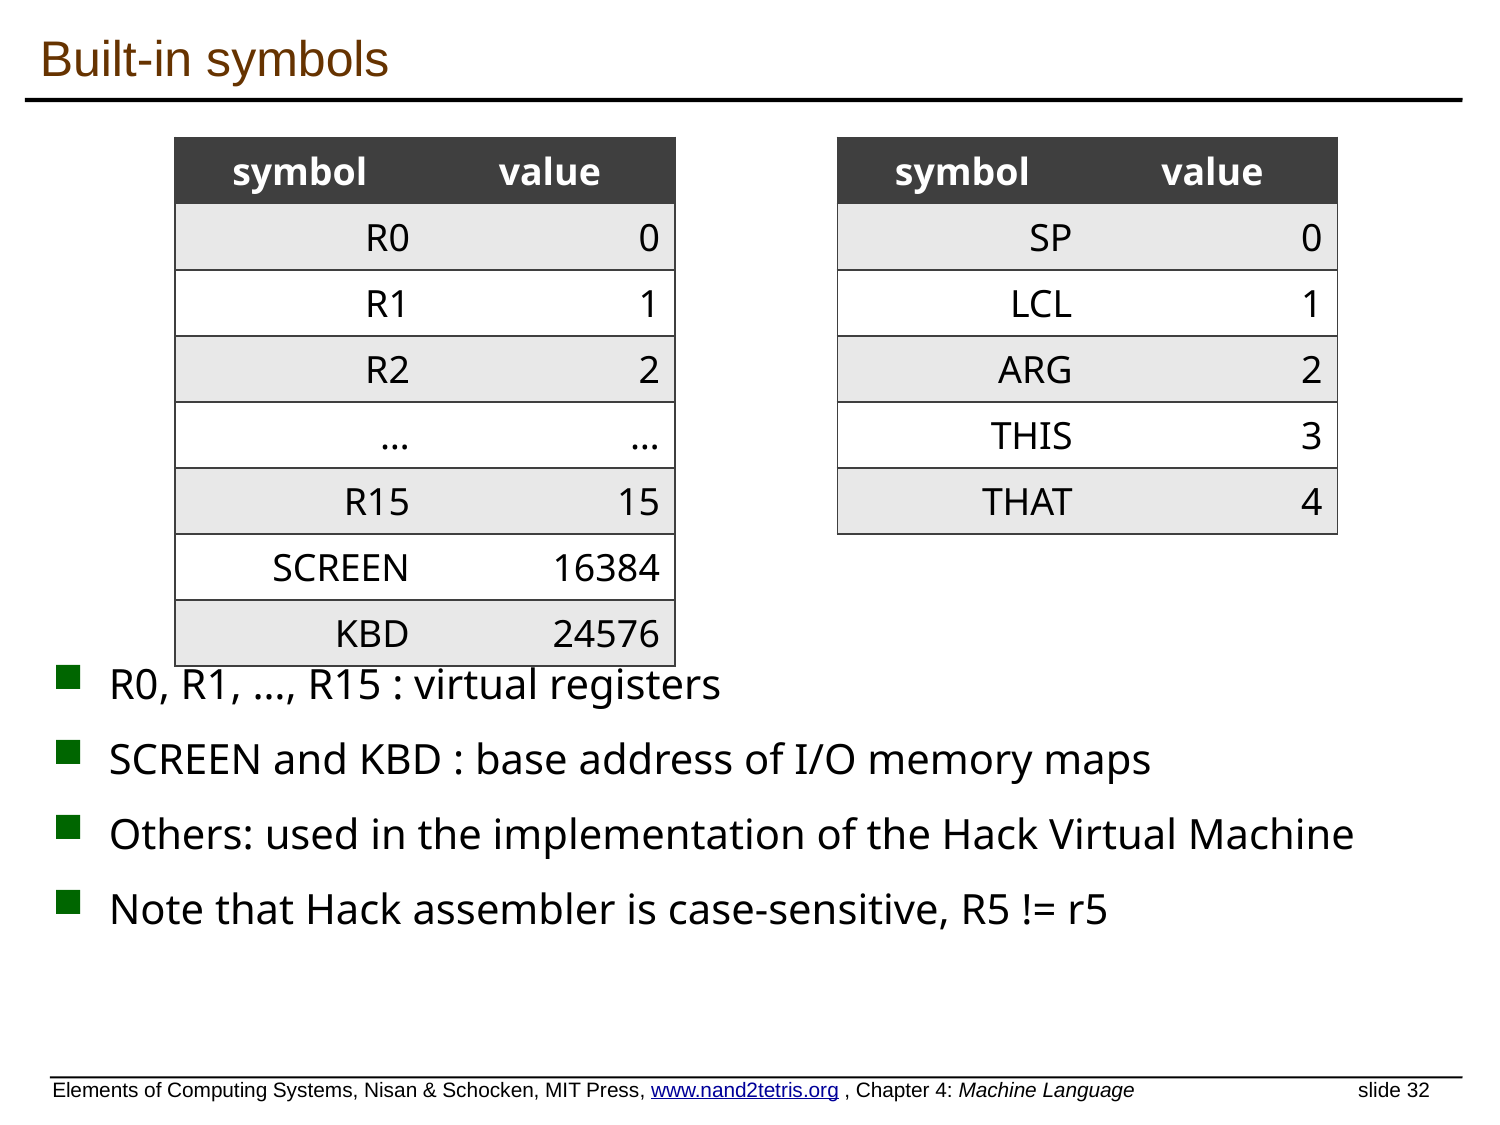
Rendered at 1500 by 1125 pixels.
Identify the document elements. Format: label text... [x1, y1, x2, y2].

text_box R0, R1, …, R15 : virtual registers SCREEN and KBD : base address of I/O memory maps Others: used in the implementation of the Hack Virtual Machine Note that Hack assembler is case-sensitive, R5 != r5 [37, 650, 1450, 1050]
table_cell R2 [176, 337, 425, 401]
table_cell 2 [425, 337, 674, 401]
table_cell KBD [176, 601, 425, 650]
table_header symbol [838, 138, 1088, 203]
table_cell THAT [838, 469, 1088, 533]
table_cell SP [838, 204, 1088, 269]
table_cell 2 [1088, 337, 1337, 401]
table_cell 0 [425, 204, 674, 269]
table_cell ARG [838, 337, 1088, 401]
table_cell 1 [1088, 271, 1337, 335]
table_cell 24576 [425, 601, 674, 650]
title Built-in symbols [24, 12, 1463, 100]
table_header value [425, 138, 674, 203]
table_cell R0 [176, 204, 425, 269]
table_cell LCL [838, 271, 1088, 335]
table_header symbol [176, 138, 425, 203]
table_header value [1088, 138, 1337, 203]
table_cell 15 [425, 469, 674, 533]
table_cell 1 [425, 271, 674, 335]
table_cell 0 [1088, 204, 1337, 269]
table_cell 3 [1088, 403, 1337, 467]
table_cell R1 [176, 271, 425, 335]
table_cell … [425, 403, 674, 467]
table_cell 4 [1088, 469, 1337, 533]
table_cell … [176, 403, 425, 467]
table_cell THIS [838, 403, 1088, 467]
table_cell R15 [176, 469, 425, 533]
table_cell 16384 [425, 535, 674, 599]
table_cell SCREEN [176, 535, 425, 599]
